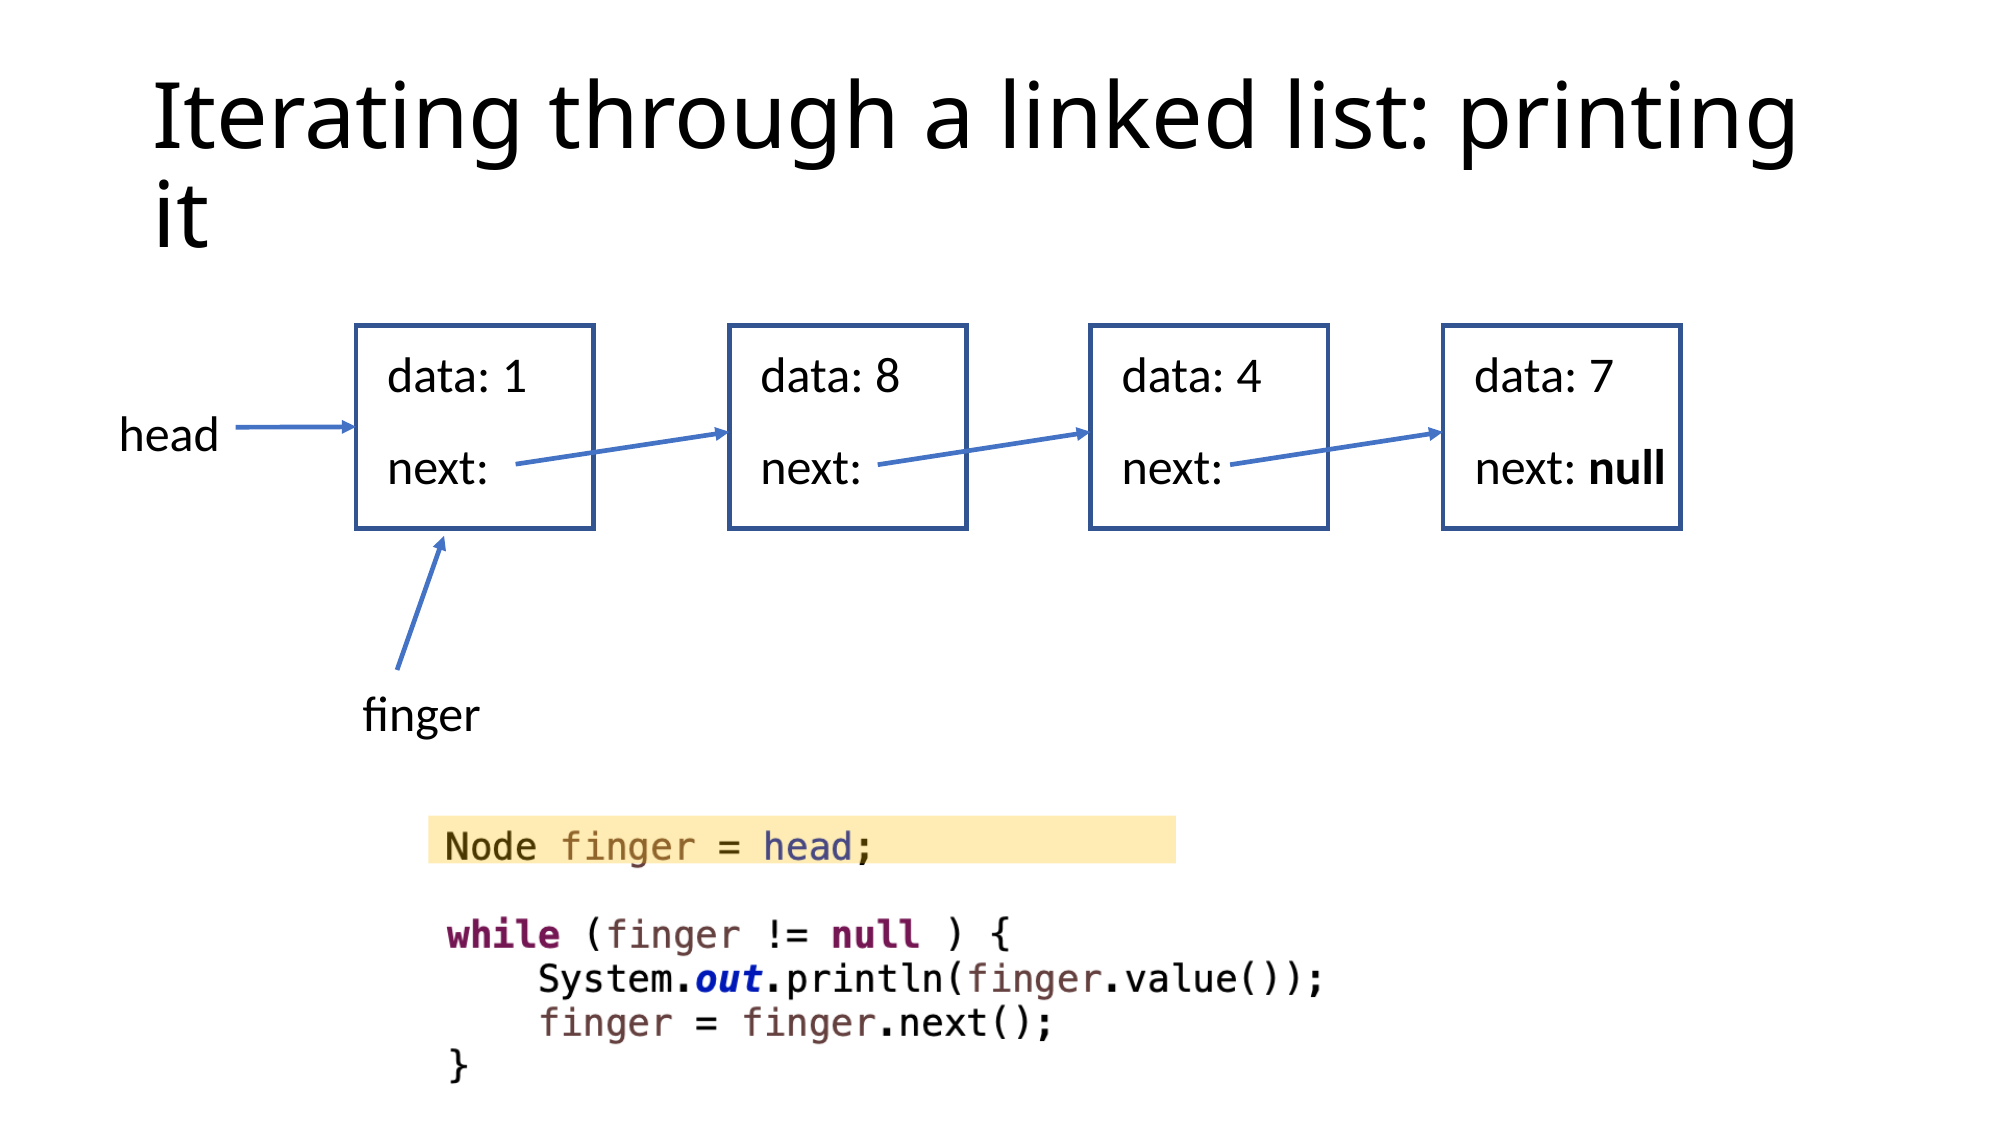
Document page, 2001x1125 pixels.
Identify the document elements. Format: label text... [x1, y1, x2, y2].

text_box [355, 324, 594, 529]
text_box data: 4 [1106, 335, 1277, 411]
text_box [516, 431, 730, 465]
text_box [728, 324, 968, 529]
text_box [877, 431, 1091, 465]
text_box data: 7 [1459, 335, 1630, 411]
text_box [1090, 324, 1329, 529]
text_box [1230, 431, 1443, 465]
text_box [396, 535, 444, 670]
text_box next: [745, 426, 889, 502]
text_box data: 8 [745, 335, 916, 411]
text_box next: [1106, 426, 1251, 502]
text_box next: [372, 426, 516, 502]
text_box head [103, 393, 247, 469]
text_box data: 1 [372, 335, 543, 411]
title Iterating through a linked list: printing it [137, 59, 1863, 278]
text_box next: null [1459, 426, 1693, 502]
picture [421, 799, 1359, 1105]
text_box finger [347, 673, 496, 749]
text_box [1442, 324, 1681, 529]
